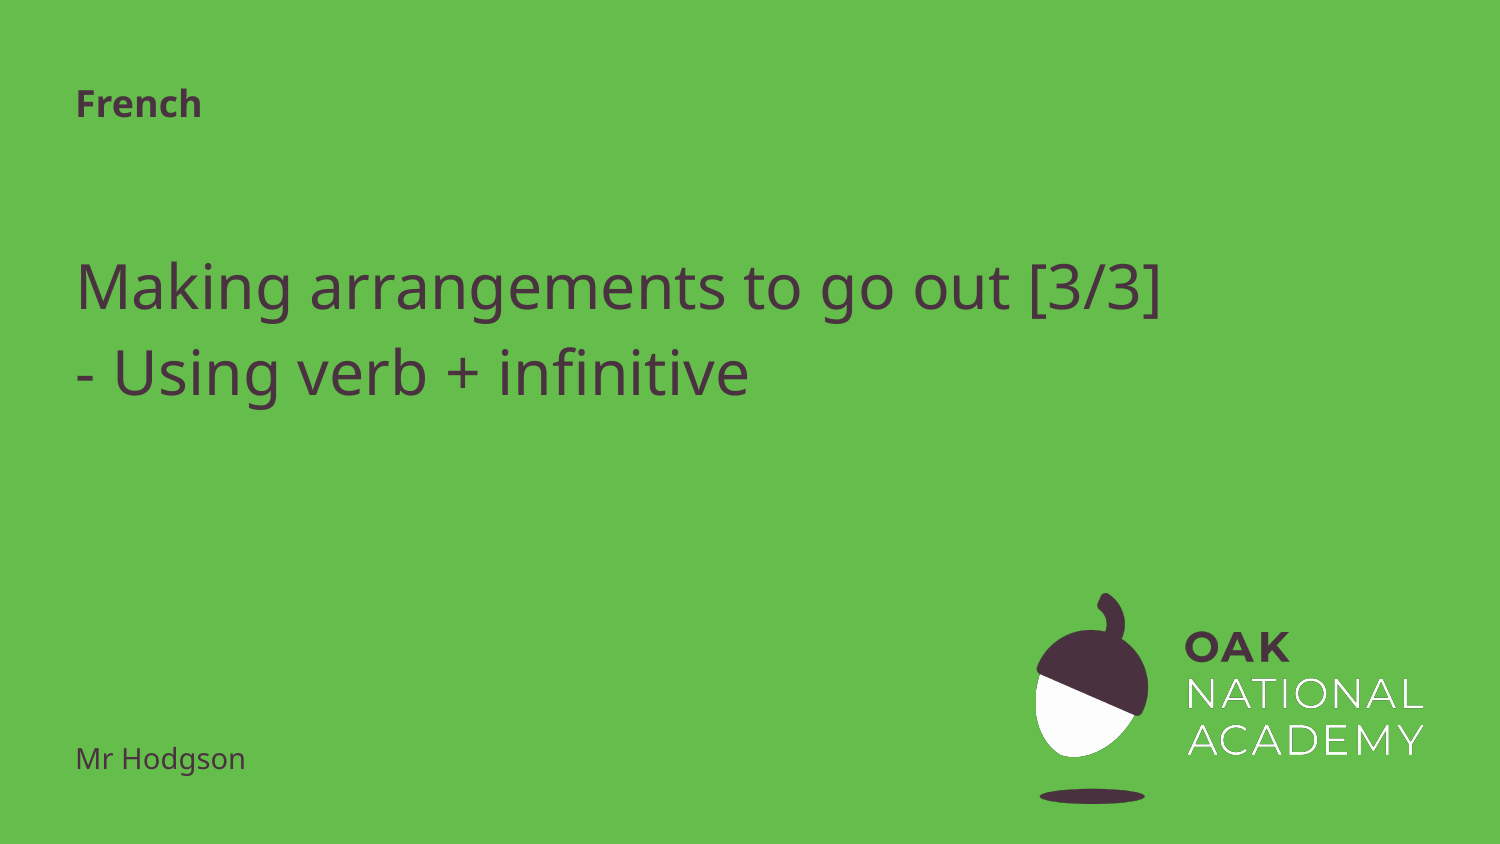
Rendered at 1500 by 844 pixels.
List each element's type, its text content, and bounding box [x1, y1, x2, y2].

title Making arrangements to go out [3/3] Using verb + infinitive [75, 235, 1425, 542]
subtitle French [75, 72, 1425, 203]
picture [1036, 593, 1424, 804]
subtitle Mr Hodgson [75, 673, 724, 776]
